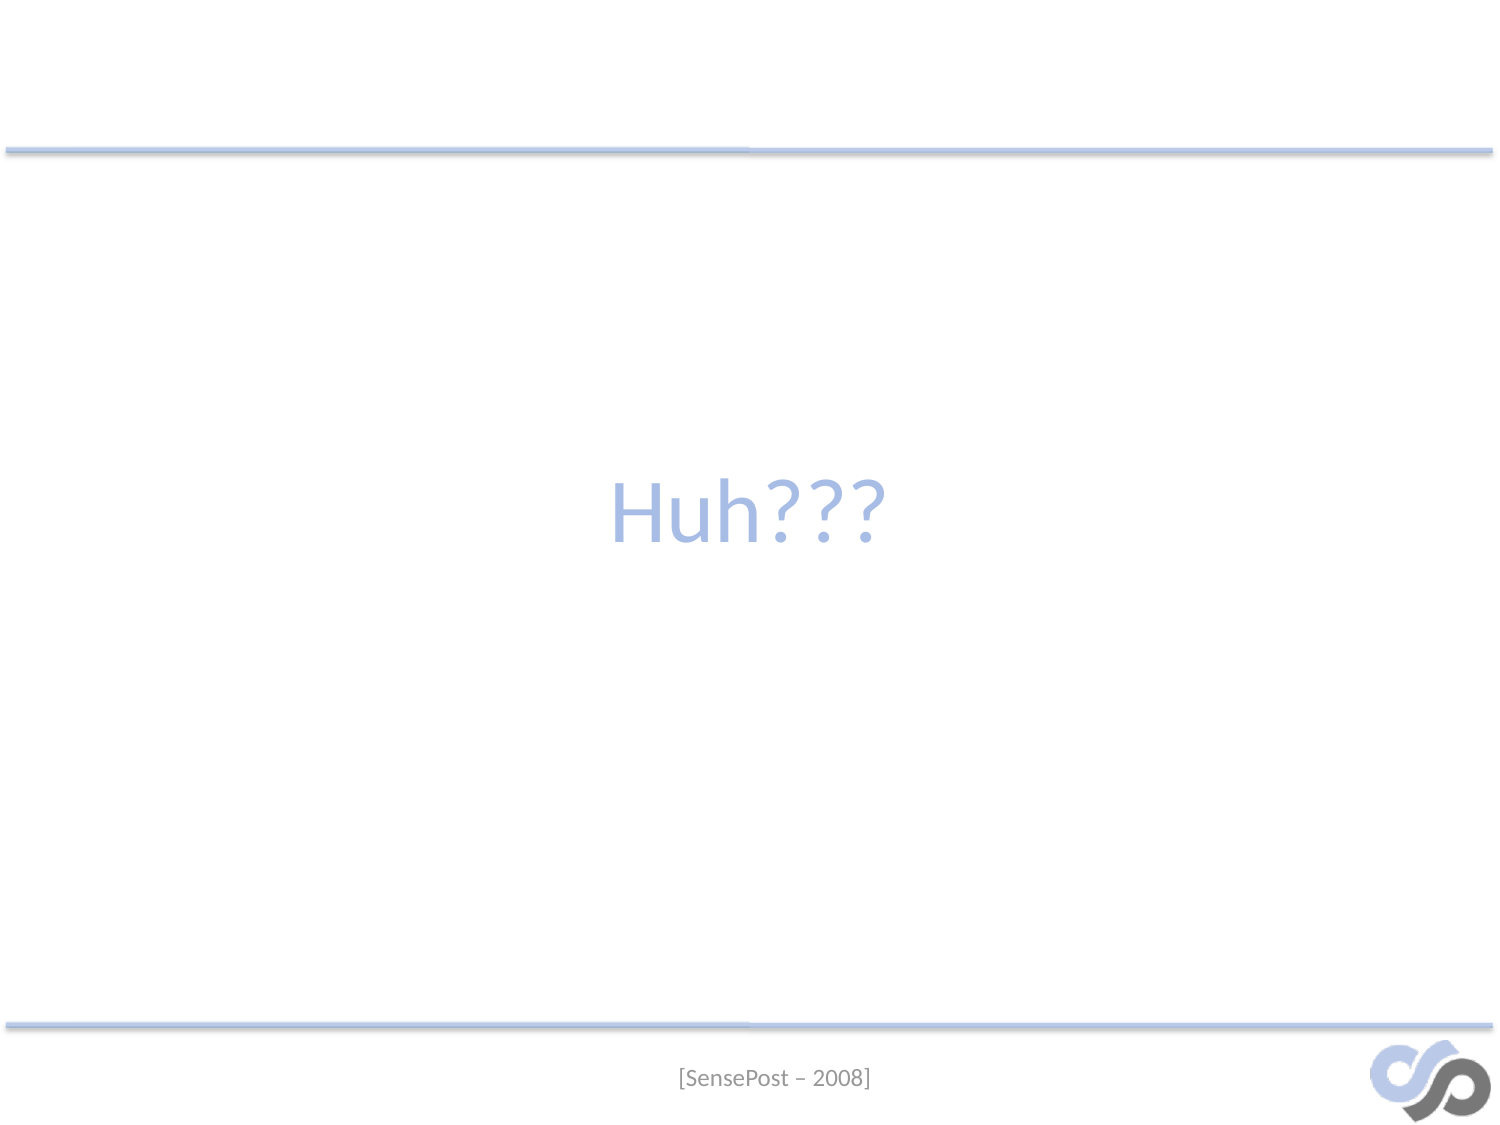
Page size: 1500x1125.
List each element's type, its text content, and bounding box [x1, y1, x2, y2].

picture [0, 137, 1500, 165]
picture [0, 1012, 1500, 1125]
title Huh??? [75, 412, 1425, 600]
